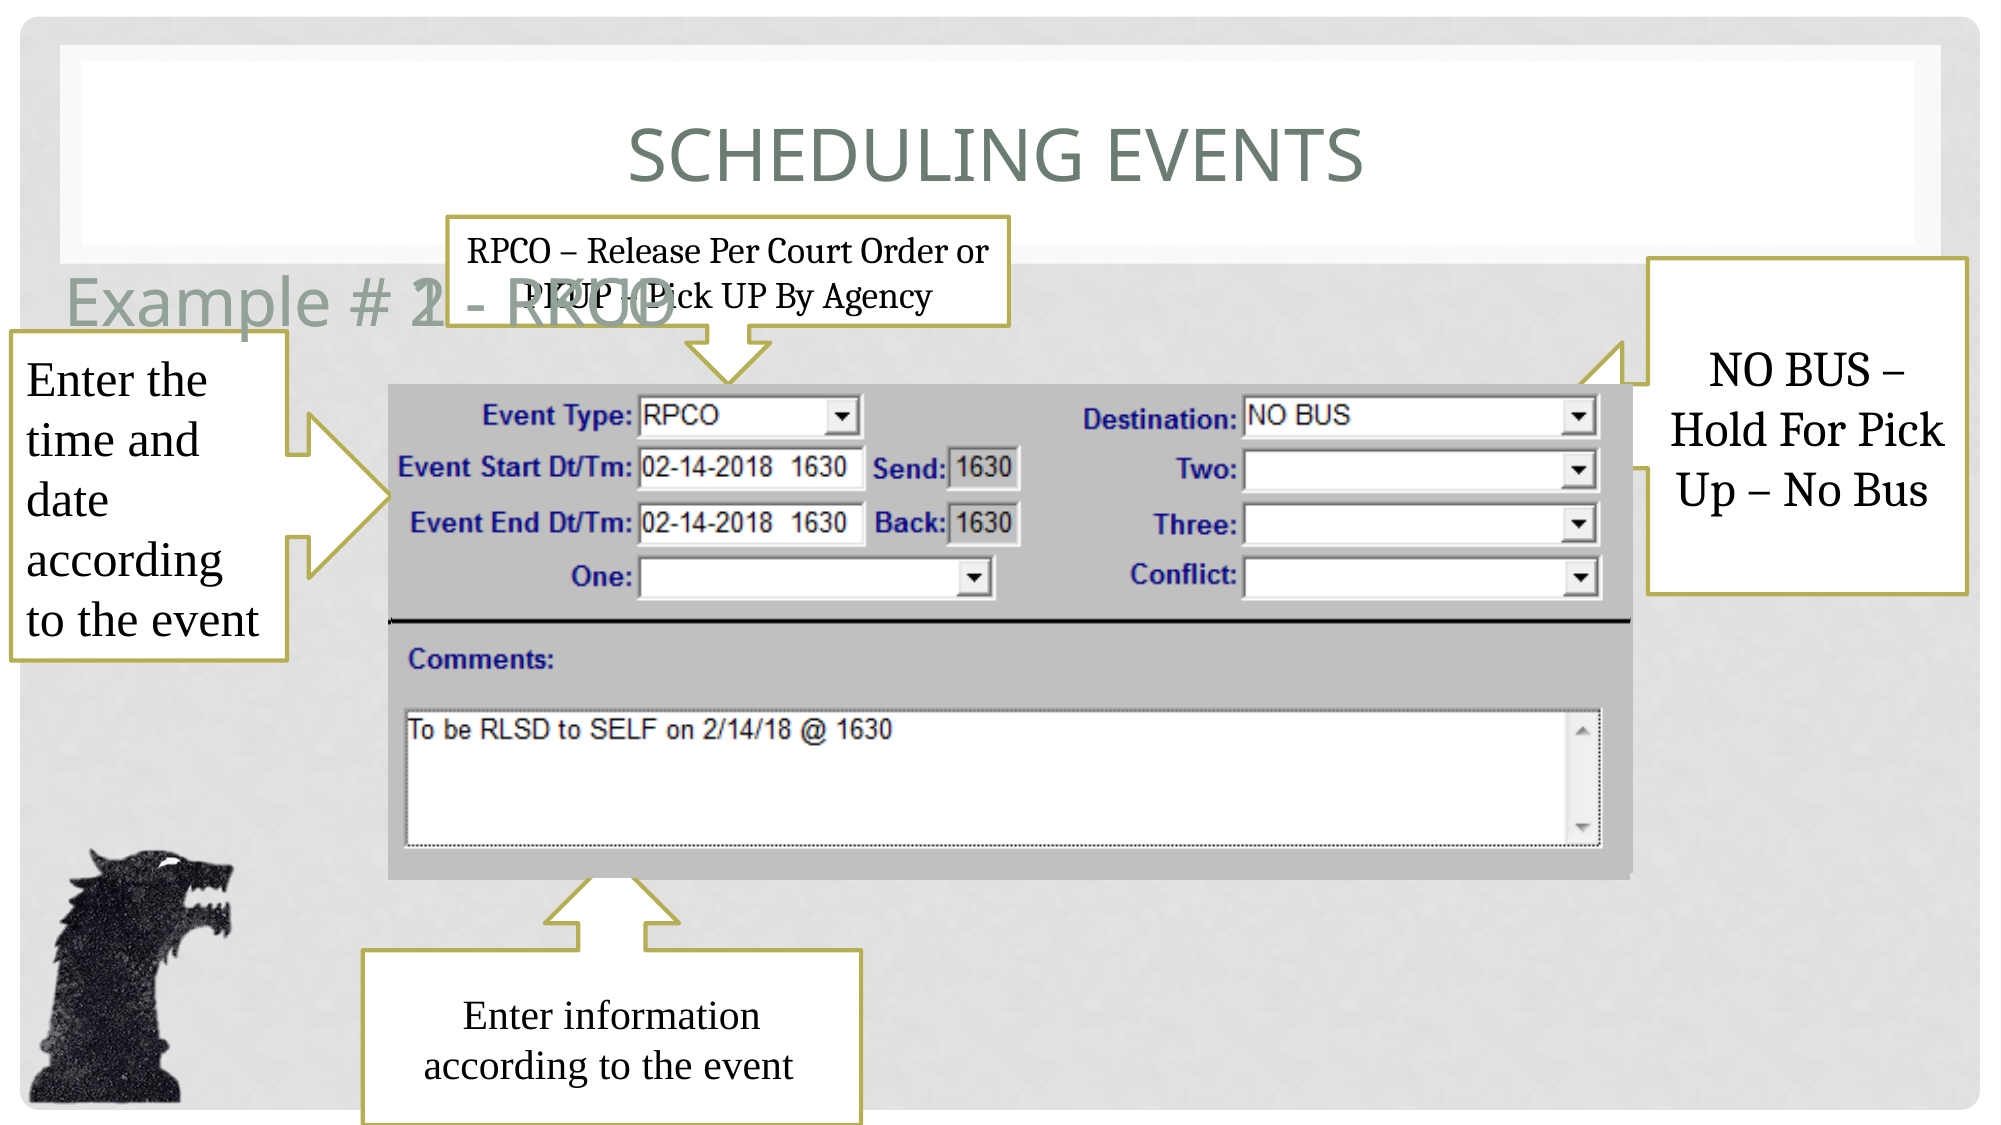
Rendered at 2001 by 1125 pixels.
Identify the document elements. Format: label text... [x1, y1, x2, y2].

text_box Enter information according to the event [360, 880, 864, 1125]
picture [0, 384, 1633, 1125]
text_box NO BUS – Hold For Pick Up – No Bus [1577, 256, 1970, 597]
text_box RPCO – Release Per Court Order or PKUP – Pick UP By Agency [445, 214, 1011, 261]
text_box Enter the time and date according to the event [8, 329, 387, 663]
text_box Example # 2 - RPCO [64, 261, 1392, 410]
title SCHEDULING EVENTS [93, 66, 1900, 238]
